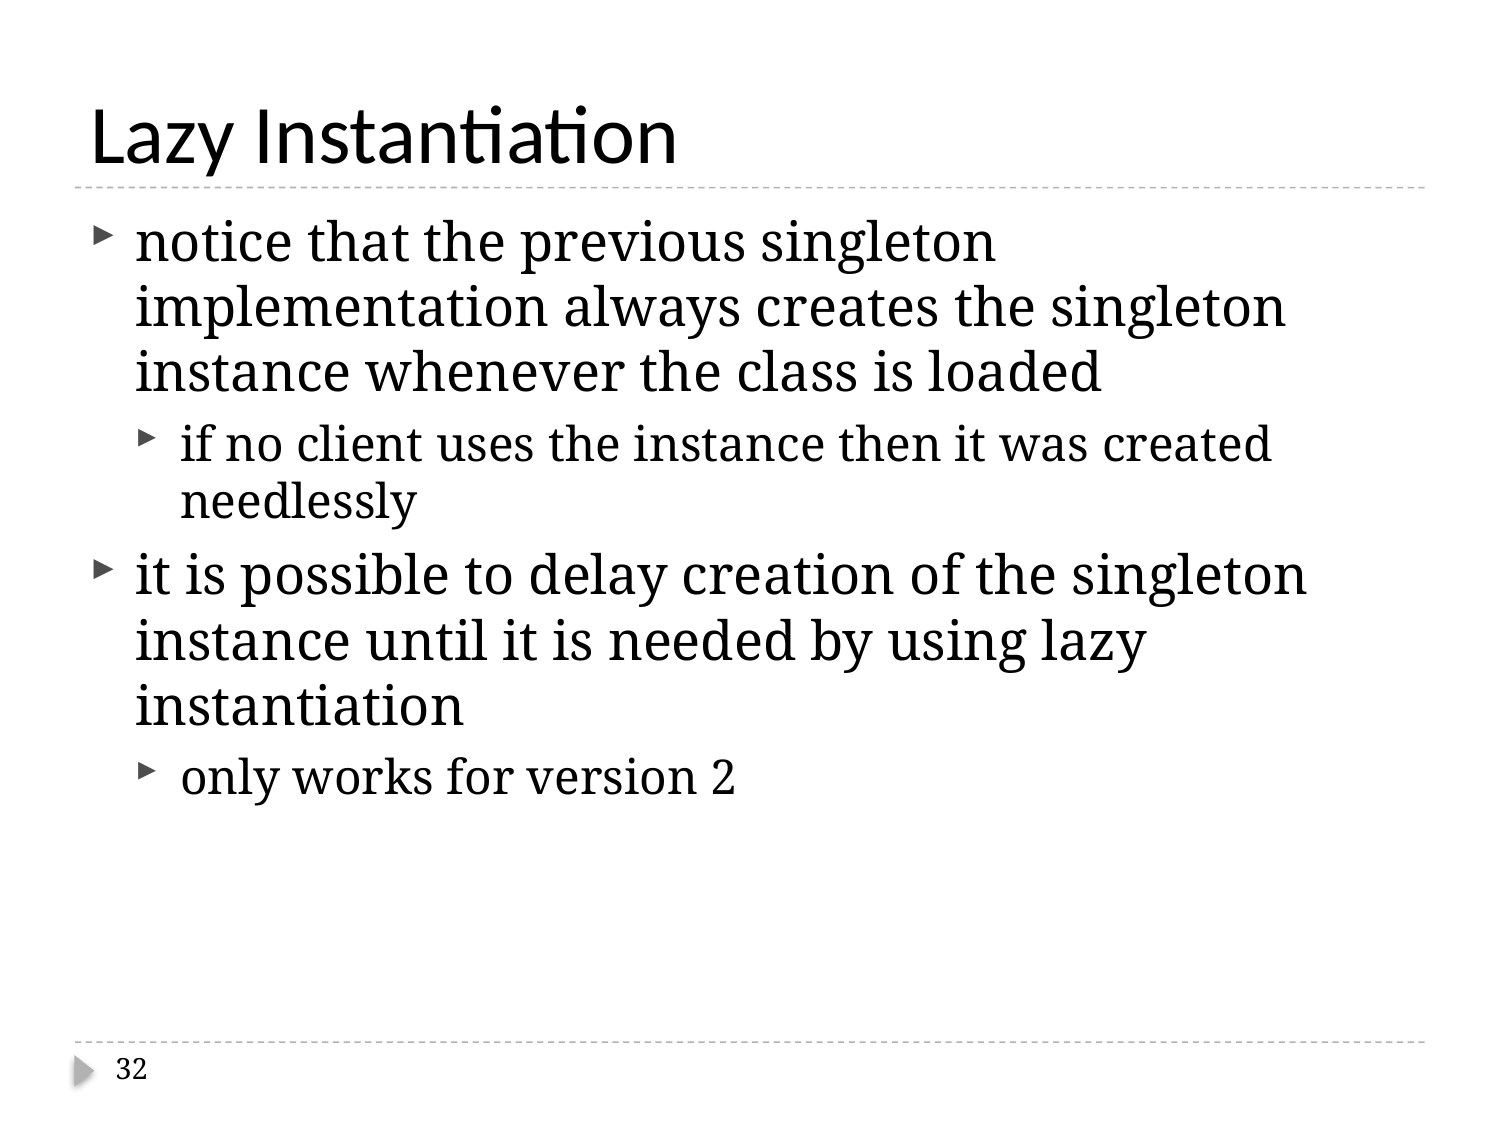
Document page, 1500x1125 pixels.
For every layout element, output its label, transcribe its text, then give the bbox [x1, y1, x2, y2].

title Lazy Instantiation [74, 24, 1426, 188]
list notice that the previous singleton implementation always creates the singleton instance whenever the class is loaded if no client uses the instance then it was created needlessly it is possible to delay creation of the singleton instance until it is needed by using lazy instantiation only works for version 2 [74, 199, 1426, 1011]
slide_number 32 [100, 1042, 426, 1103]
